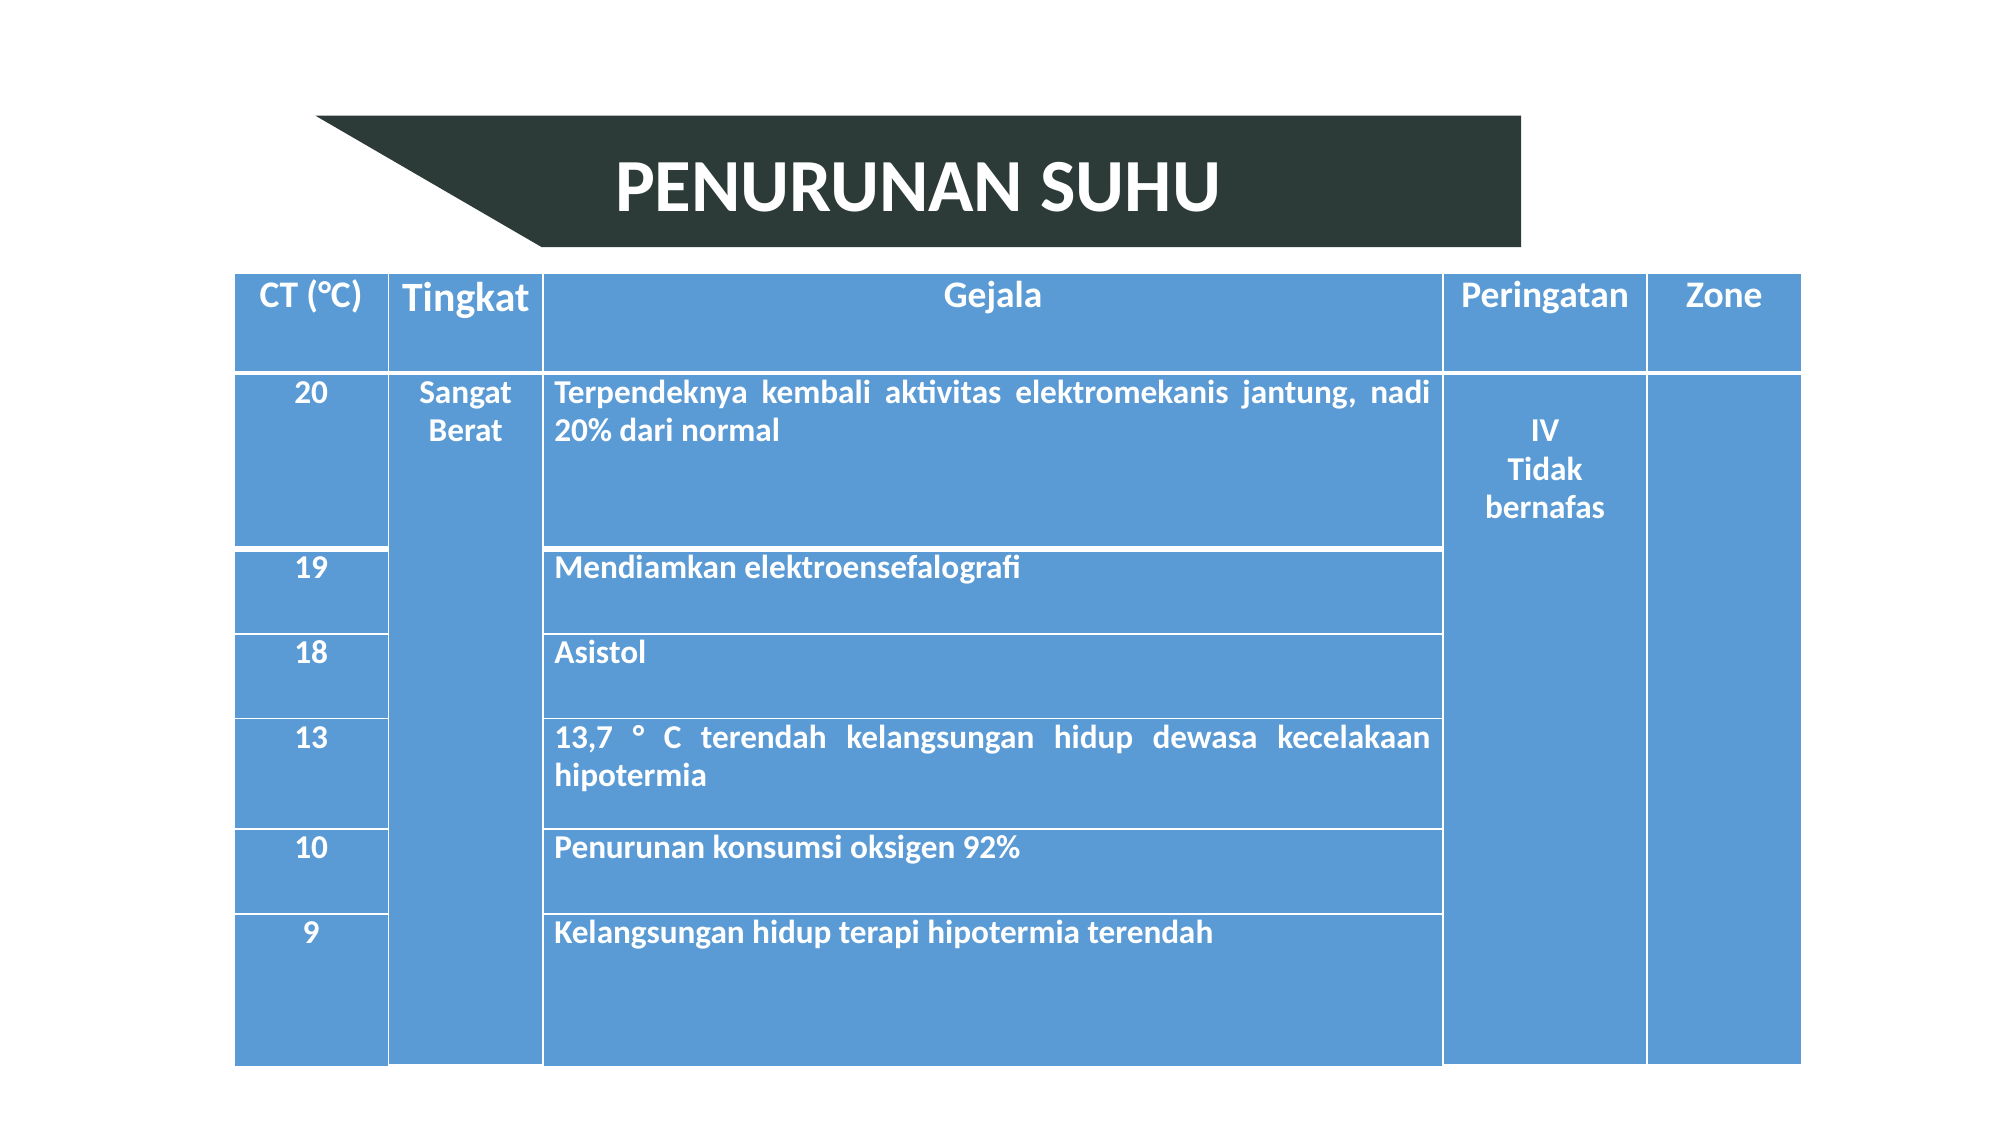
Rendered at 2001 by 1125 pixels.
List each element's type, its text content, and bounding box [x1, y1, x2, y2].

table_cell Mendiamkan elektroensefalografi [544, 552, 1442, 633]
table_header [1648, 375, 1801, 1064]
table_header Peringatan [1444, 274, 1646, 371]
table_cell 13,7 ° C terendah kelangsungan hidup dewasa kecelakaan hipotermia [544, 719, 1442, 828]
table_header Terpendeknya kembali aktivitas elektromekanis jantung, nadi 20% dari normal [544, 375, 1442, 546]
table_cell Asistol [544, 635, 1442, 718]
table_cell 19 [235, 552, 388, 633]
table_cell Kelangsungan hidup terapi hipotermia terendah [544, 915, 1442, 1066]
table_header CT (°C) [235, 274, 388, 371]
table_cell 13 [235, 719, 388, 828]
table_cell 9 [235, 915, 388, 1066]
table_header Sangat Berat [389, 375, 542, 1064]
table_header Zone [1648, 274, 1801, 371]
table_header Gejala [544, 274, 1442, 371]
table_cell Penurunan konsumsi oksigen 92% [544, 830, 1442, 913]
table_cell 18 [235, 635, 388, 718]
text_box PENURUNAN SUHU [311, 114, 1523, 249]
table_header IV Tidak bernafas [1444, 375, 1646, 1064]
table_header 20 [235, 375, 388, 546]
table_header Tingkat [389, 274, 542, 371]
table_cell 10 [235, 830, 388, 913]
